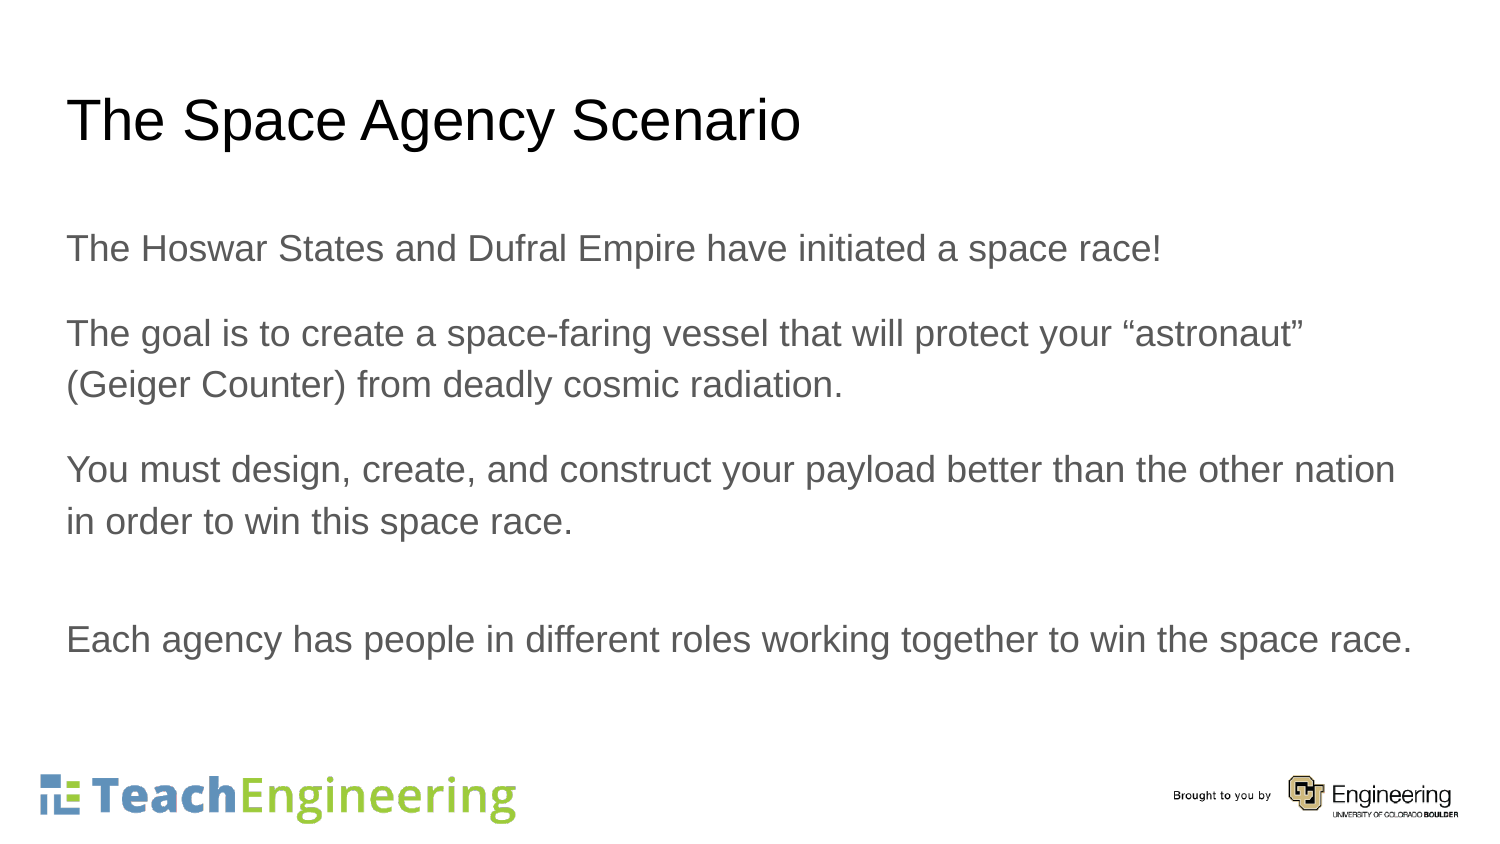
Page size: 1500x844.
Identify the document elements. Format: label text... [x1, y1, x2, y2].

title The Space Agency Scenario [51, 67, 1449, 167]
picture [24, 762, 1476, 830]
list The Hoswar States and Dufral Empire have initiated a space race! The goal is to create a space-faring vessel that will protect your “astronaut” (Geiger Counter) from deadly cosmic radiation. You must design, create, and construct your payload better than the other nation in order to win this space race. Each agency has people in different roles working together to win the space race. [51, 201, 1449, 750]
